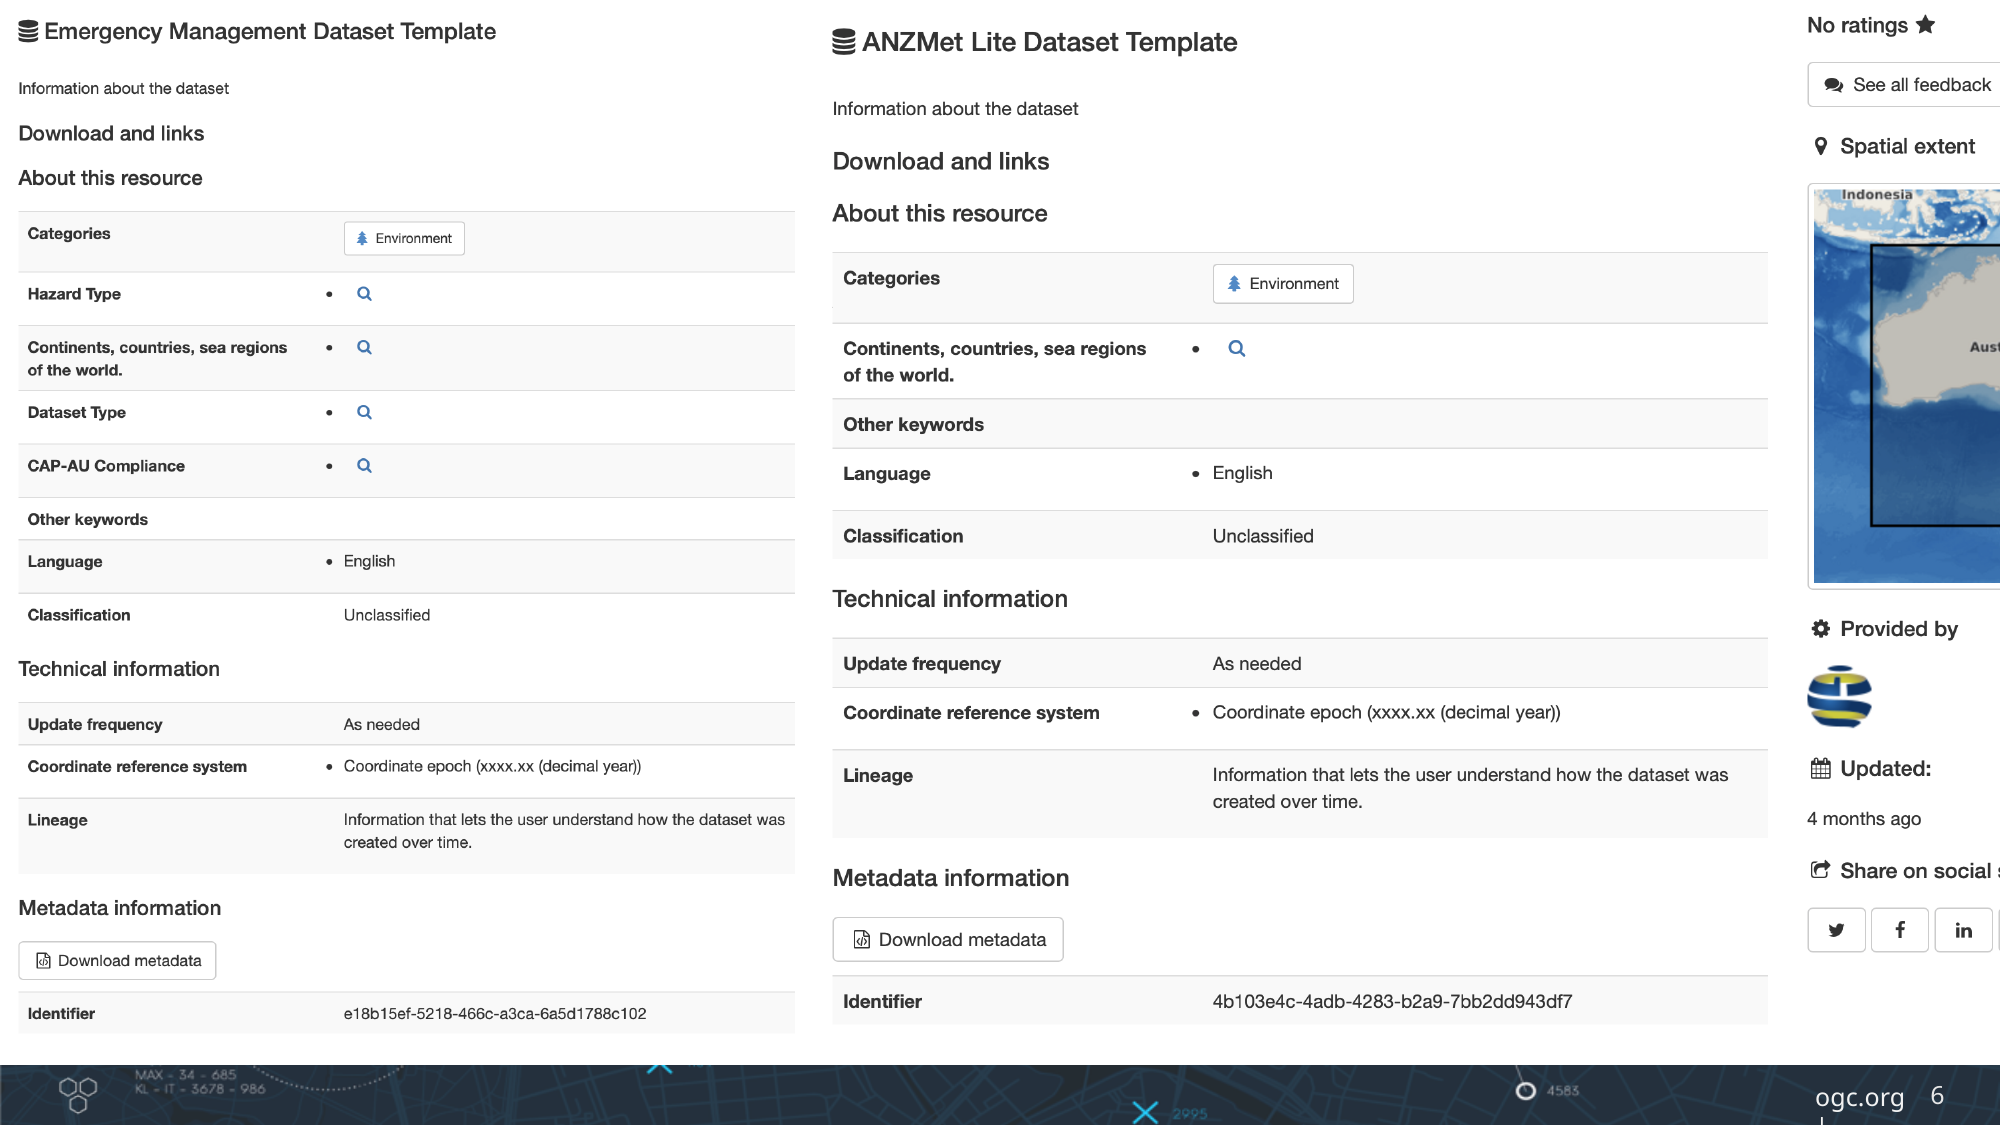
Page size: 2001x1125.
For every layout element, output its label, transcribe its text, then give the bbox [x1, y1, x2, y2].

picture [51, 1069, 106, 1123]
slide_number 6 [1772, 1073, 1960, 1121]
picture [0, 0, 2000, 1064]
